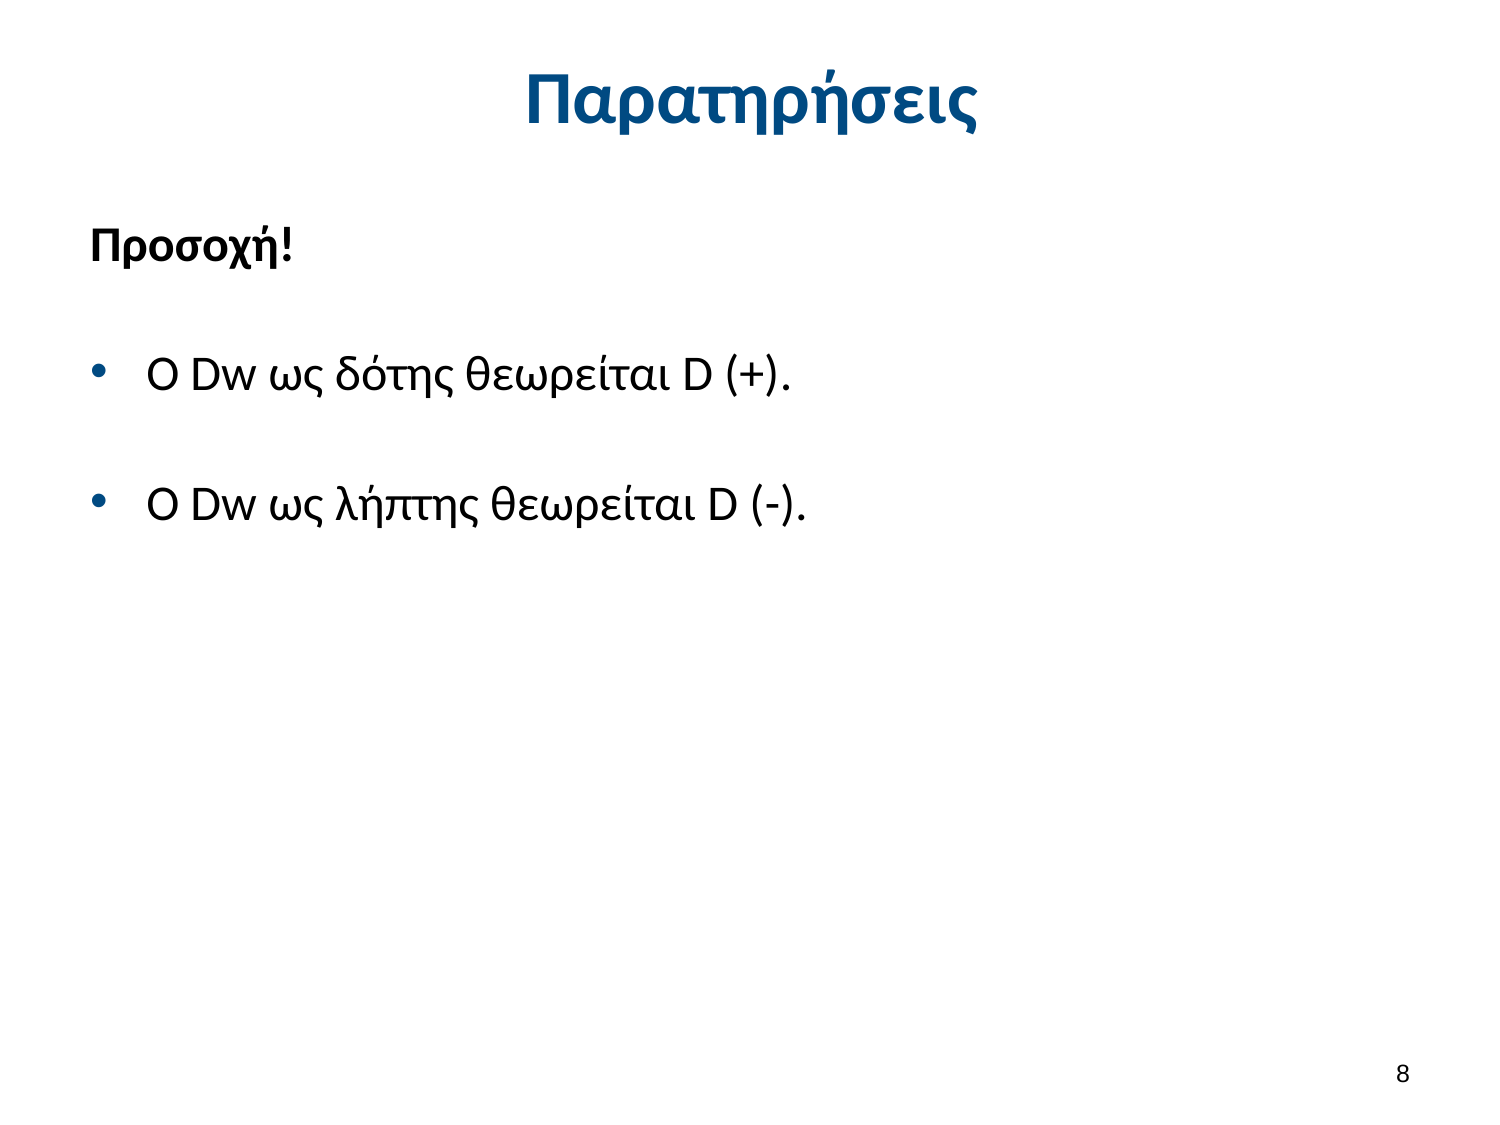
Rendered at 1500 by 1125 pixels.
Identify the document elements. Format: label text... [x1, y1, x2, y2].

list Προσοχή! Ο Dw ως δότης θεωρείται D (+). Ο Dw ως λήπτης θεωρείται D (-). [75, 196, 1425, 1024]
title Παρατηρήσεις [76, 19, 1427, 169]
slide_number 7 [1074, 1042, 1425, 1103]
